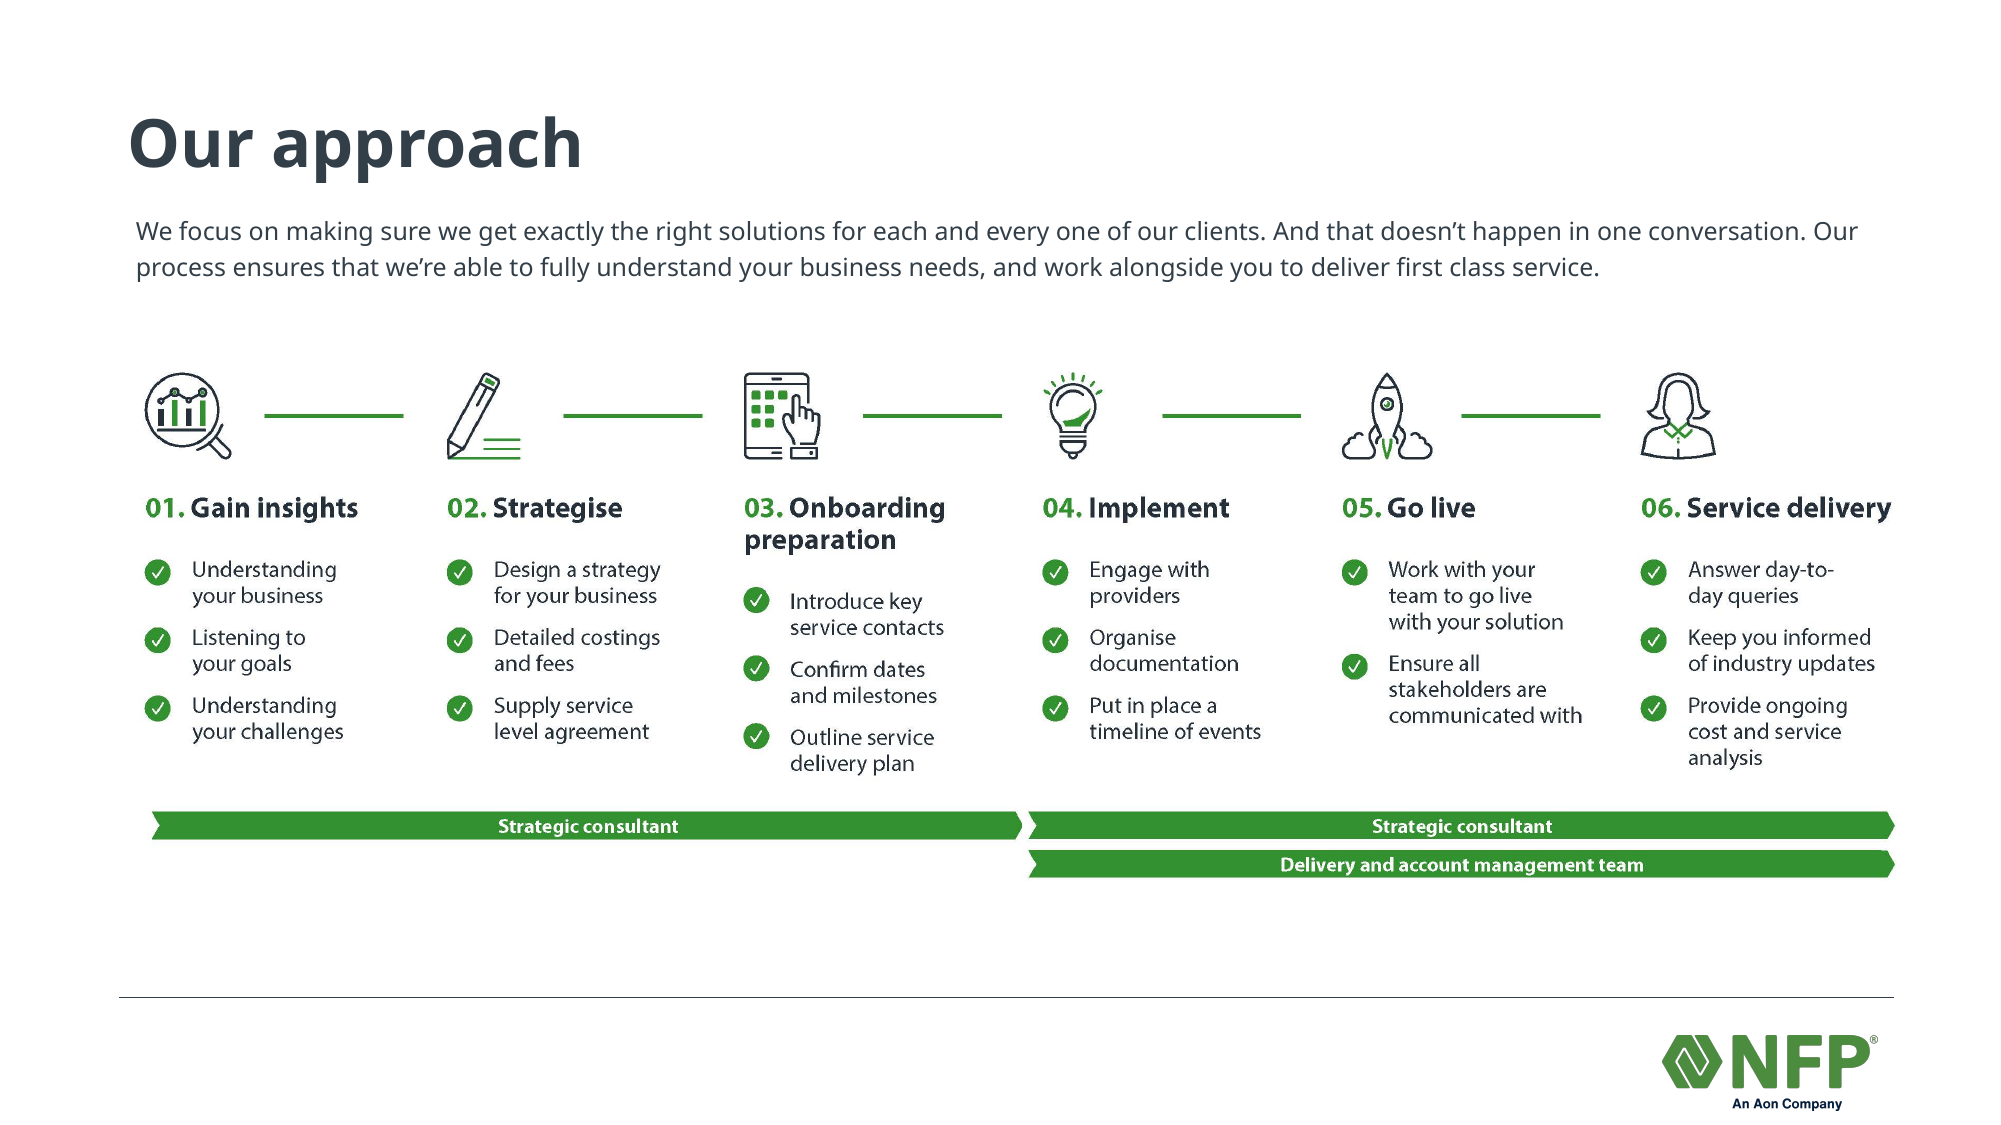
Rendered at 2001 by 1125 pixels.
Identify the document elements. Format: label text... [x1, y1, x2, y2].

picture [1662, 1035, 1878, 1111]
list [117, 299, 1929, 932]
title Our approach [112, 102, 1888, 222]
text_box We focus on making sure we get exactly the right solutions for each and every one of our clients. And that doesn’t happen in one conversation. Our process ensures that we’re able to fully understand your business needs, and work alongside you to deliver first class service. [120, 202, 1905, 290]
